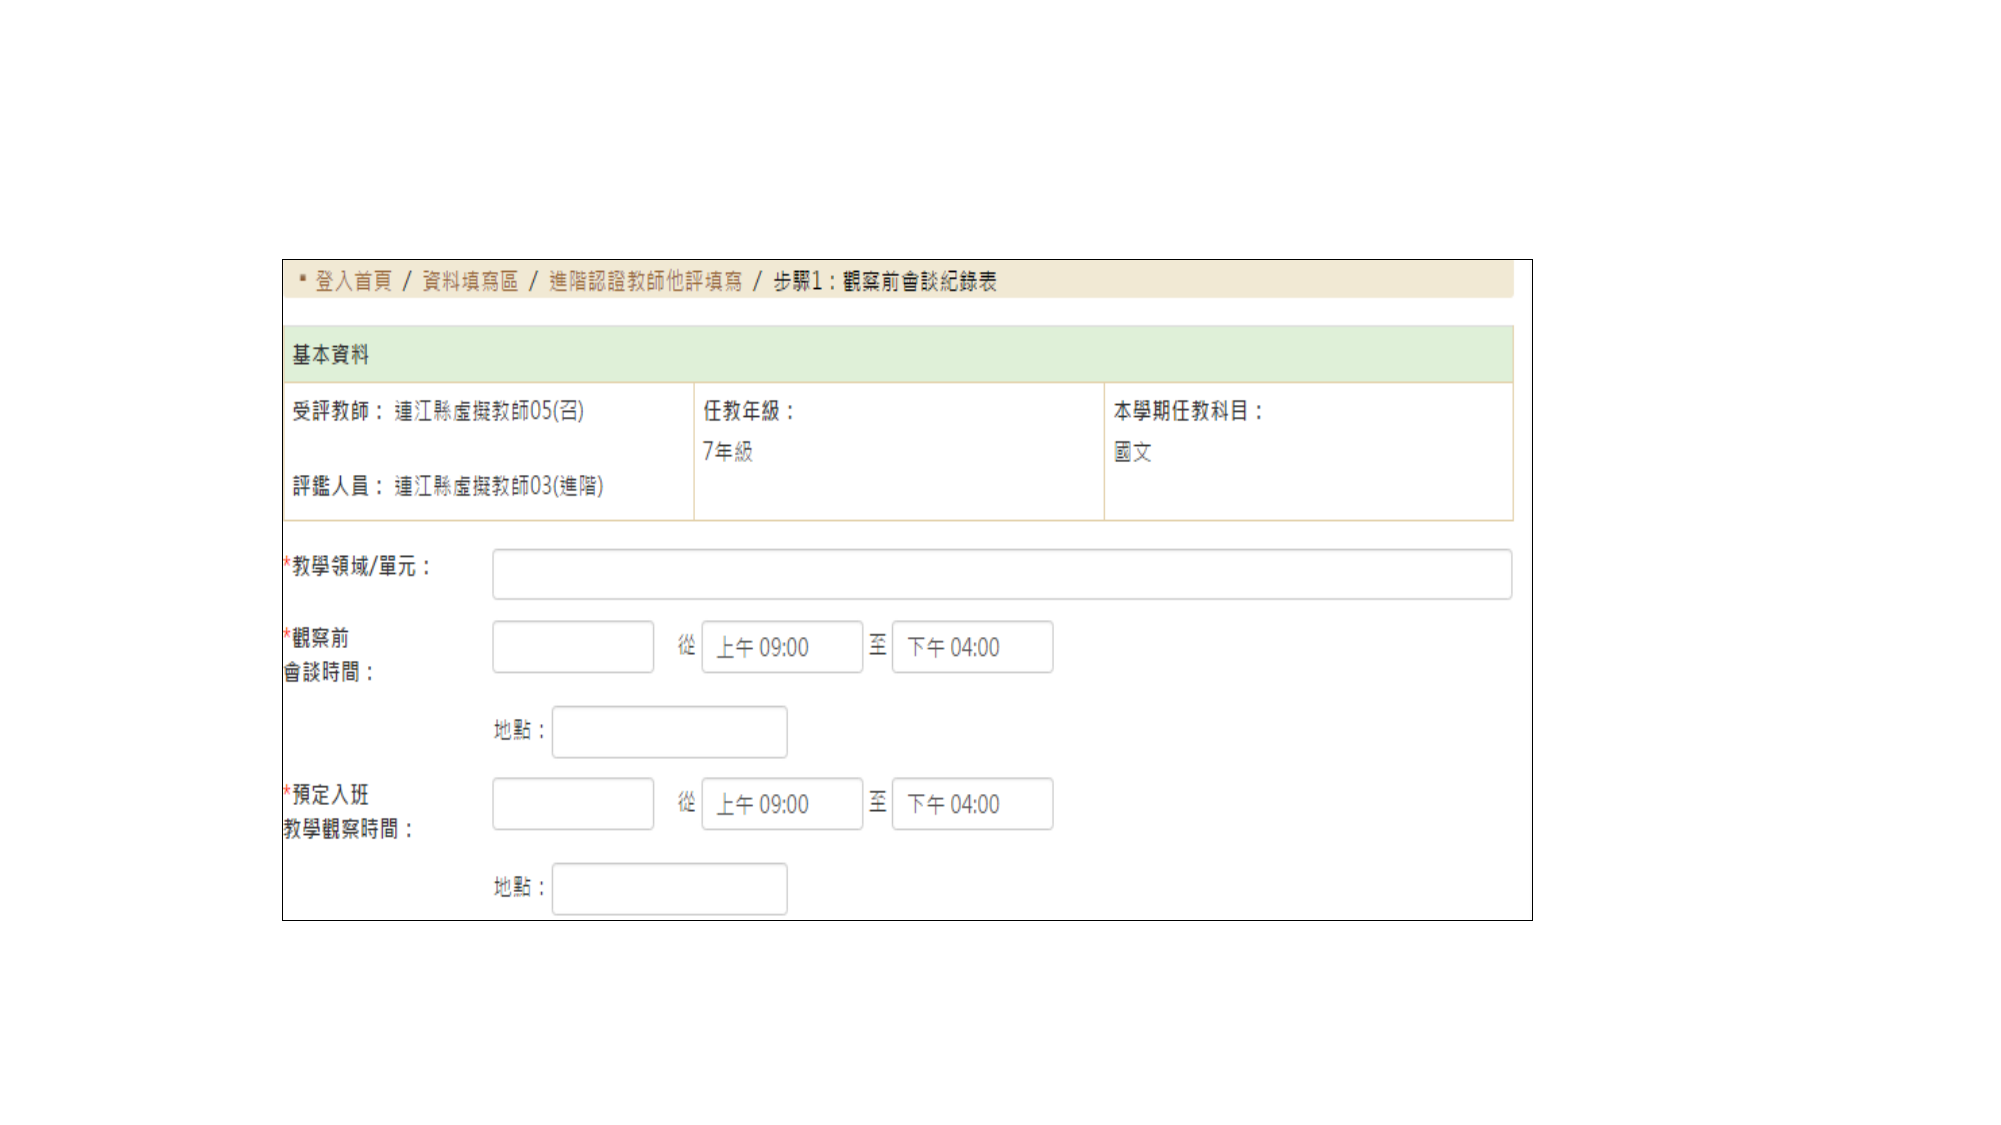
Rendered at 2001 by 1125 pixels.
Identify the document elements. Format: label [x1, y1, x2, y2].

picture [282, 259, 1533, 921]
